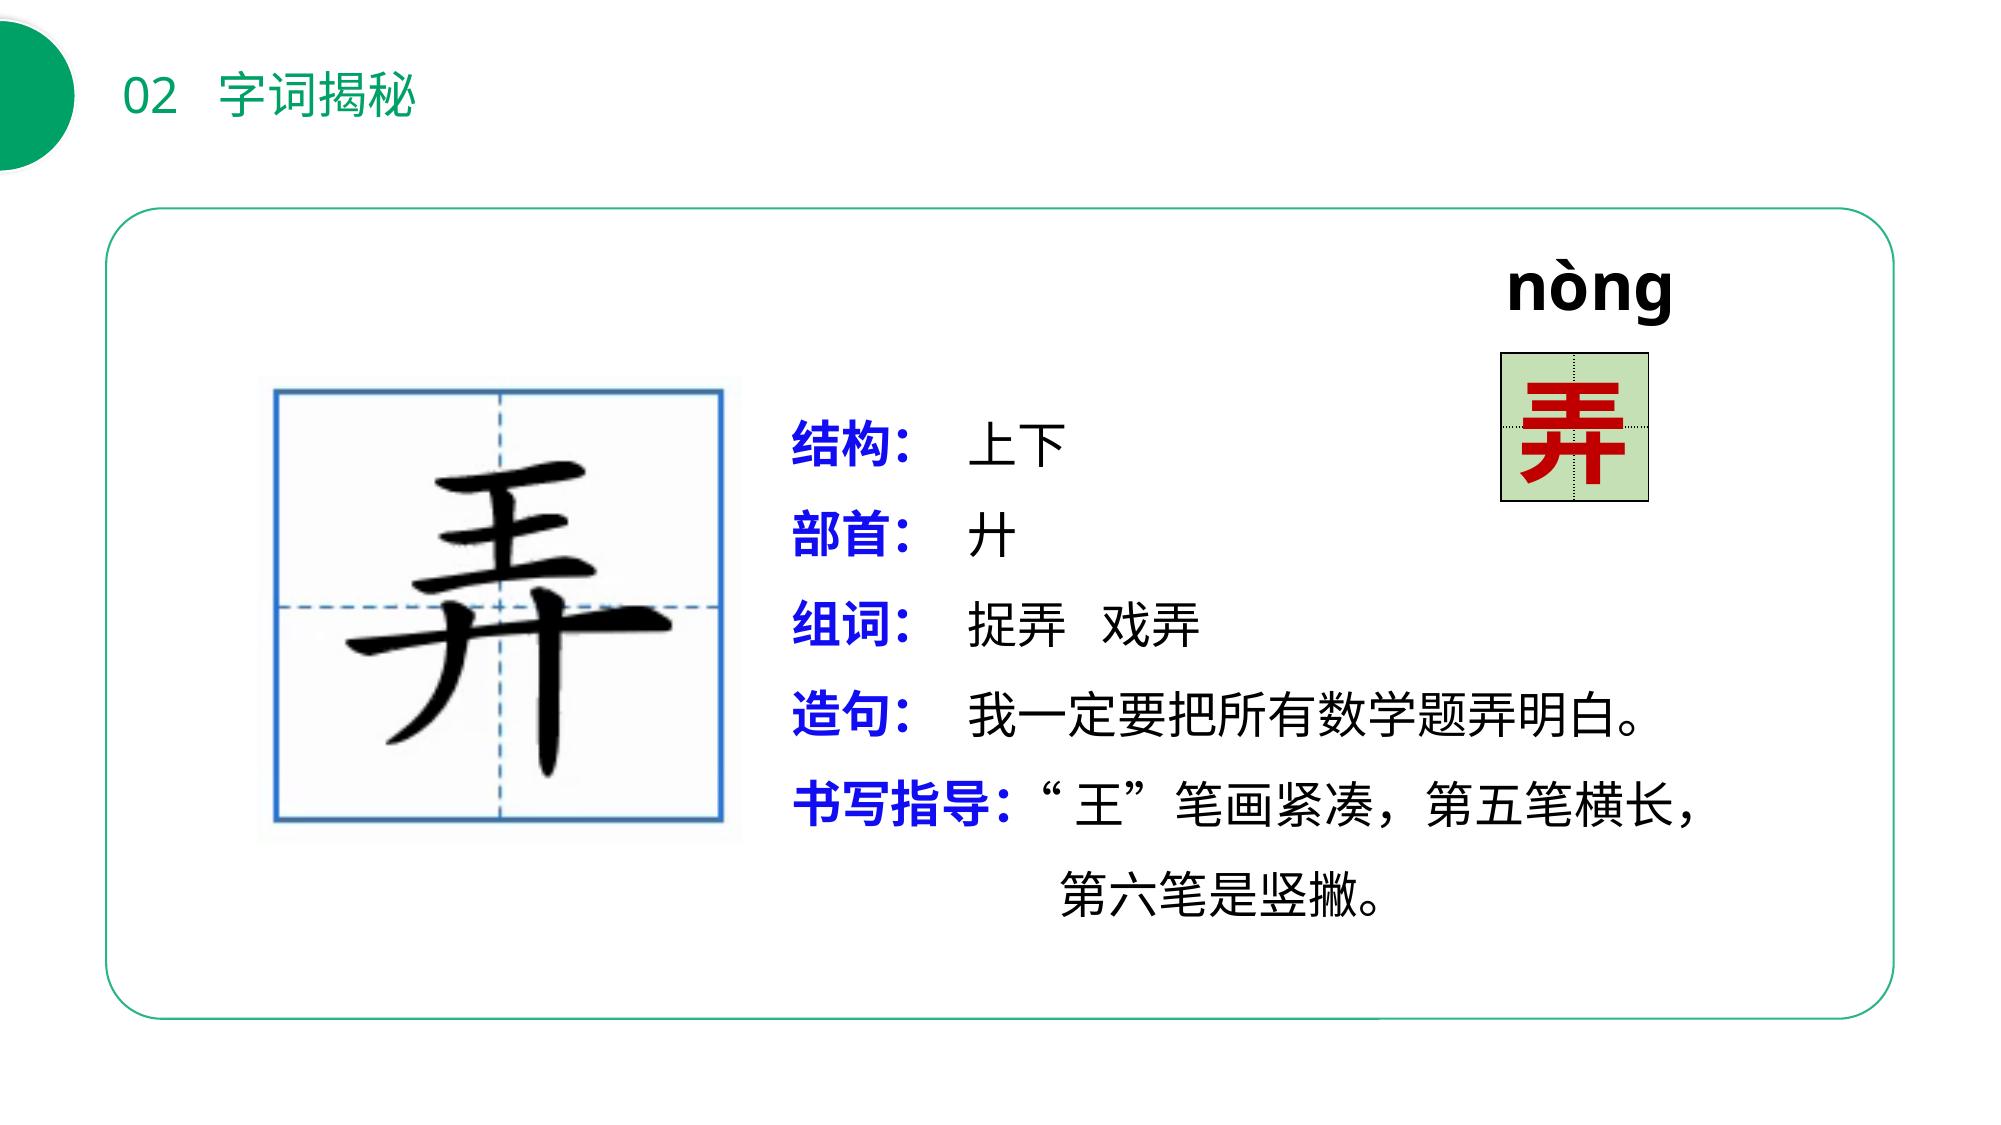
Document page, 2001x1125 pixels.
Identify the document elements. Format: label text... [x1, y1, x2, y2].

text_box 上下 廾 捉弄 戏弄 我一定要把所有数学题弄明白。 “王”笔画紧凑，第五笔横长， 第六笔是竖撇。 [952, 376, 1923, 931]
text_box 结构： 部首： 组词： 造句： 书写指导： [776, 374, 1126, 840]
text_box nònɡ [1490, 236, 1706, 332]
list 02 字词揭秘 [107, 62, 628, 129]
text_box 弄 [1502, 354, 1646, 505]
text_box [256, 376, 743, 844]
